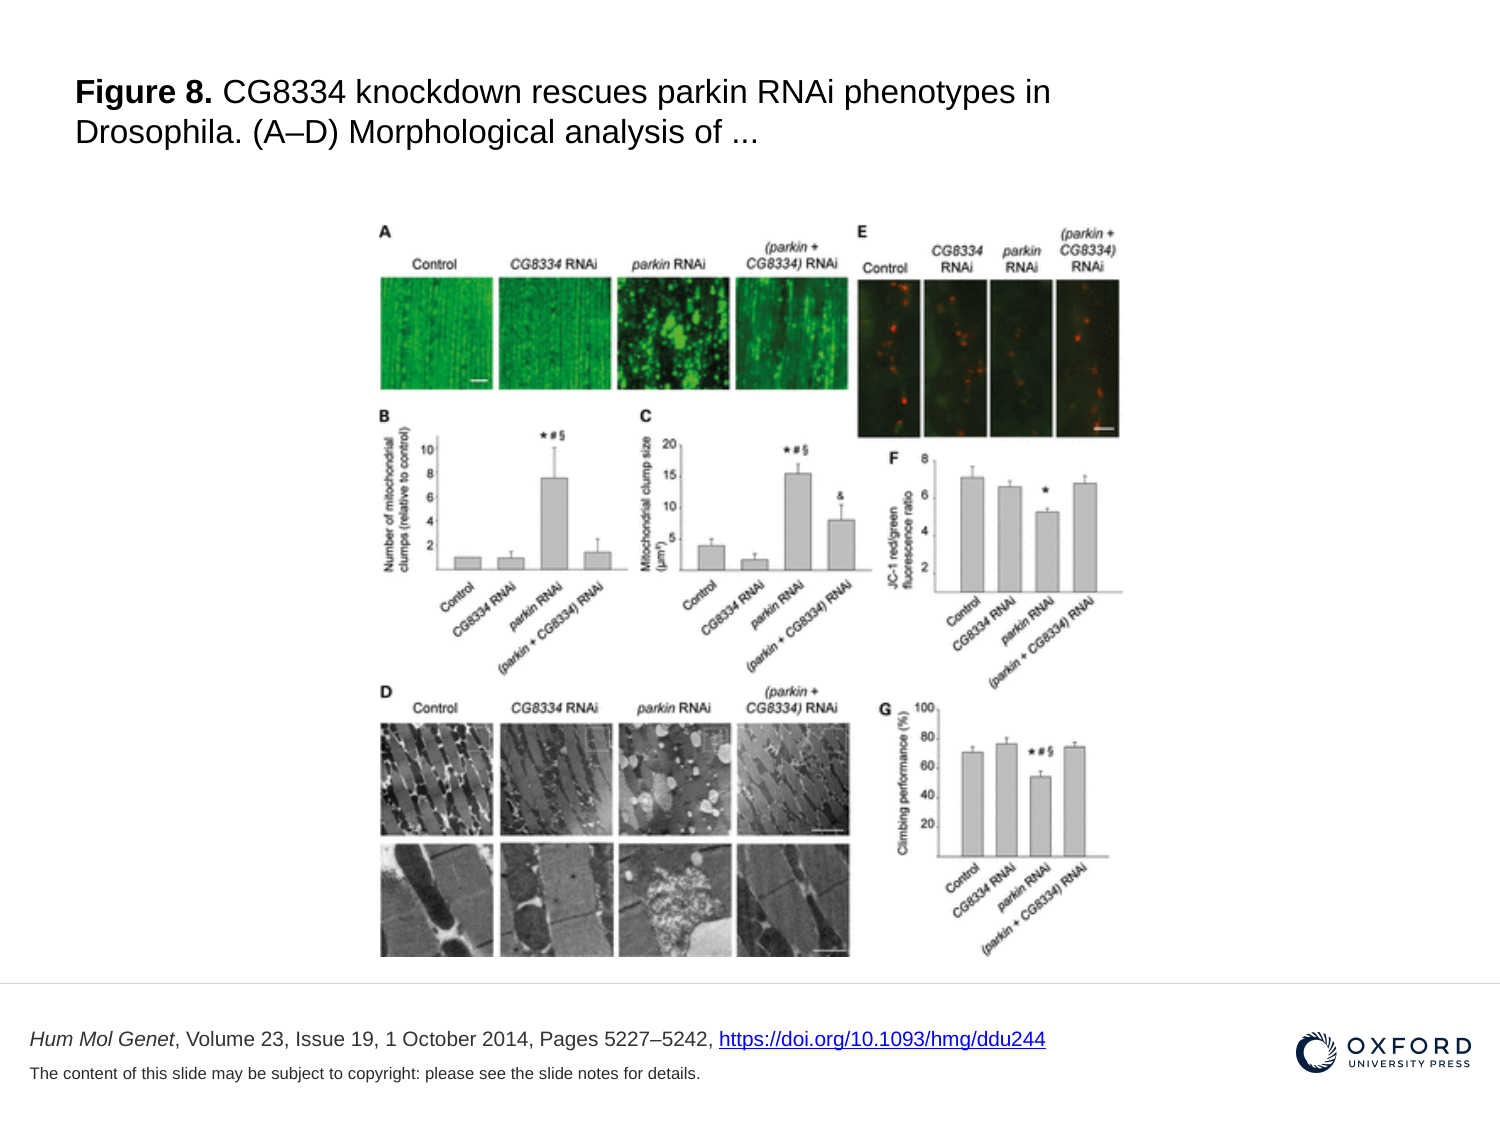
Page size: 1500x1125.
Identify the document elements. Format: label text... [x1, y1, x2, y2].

picture [1296, 1032, 1471, 1073]
footer Hum Mol Genet, Volume 23, Issue 19, 1 October 2014, Pages 5227–5242, https://doi.org/10.1093/hmg/ddu244 The content of this slide may be subject to copyright: please see the slide notes for details. [0, 983, 1260, 1125]
title Figure 8. CG8334 knockdown rescues parkin RNAi phenotypes in Drosophila. (A–D) Morphological analysis of ... [75, 69, 1078, 171]
picture [379, 224, 1123, 957]
